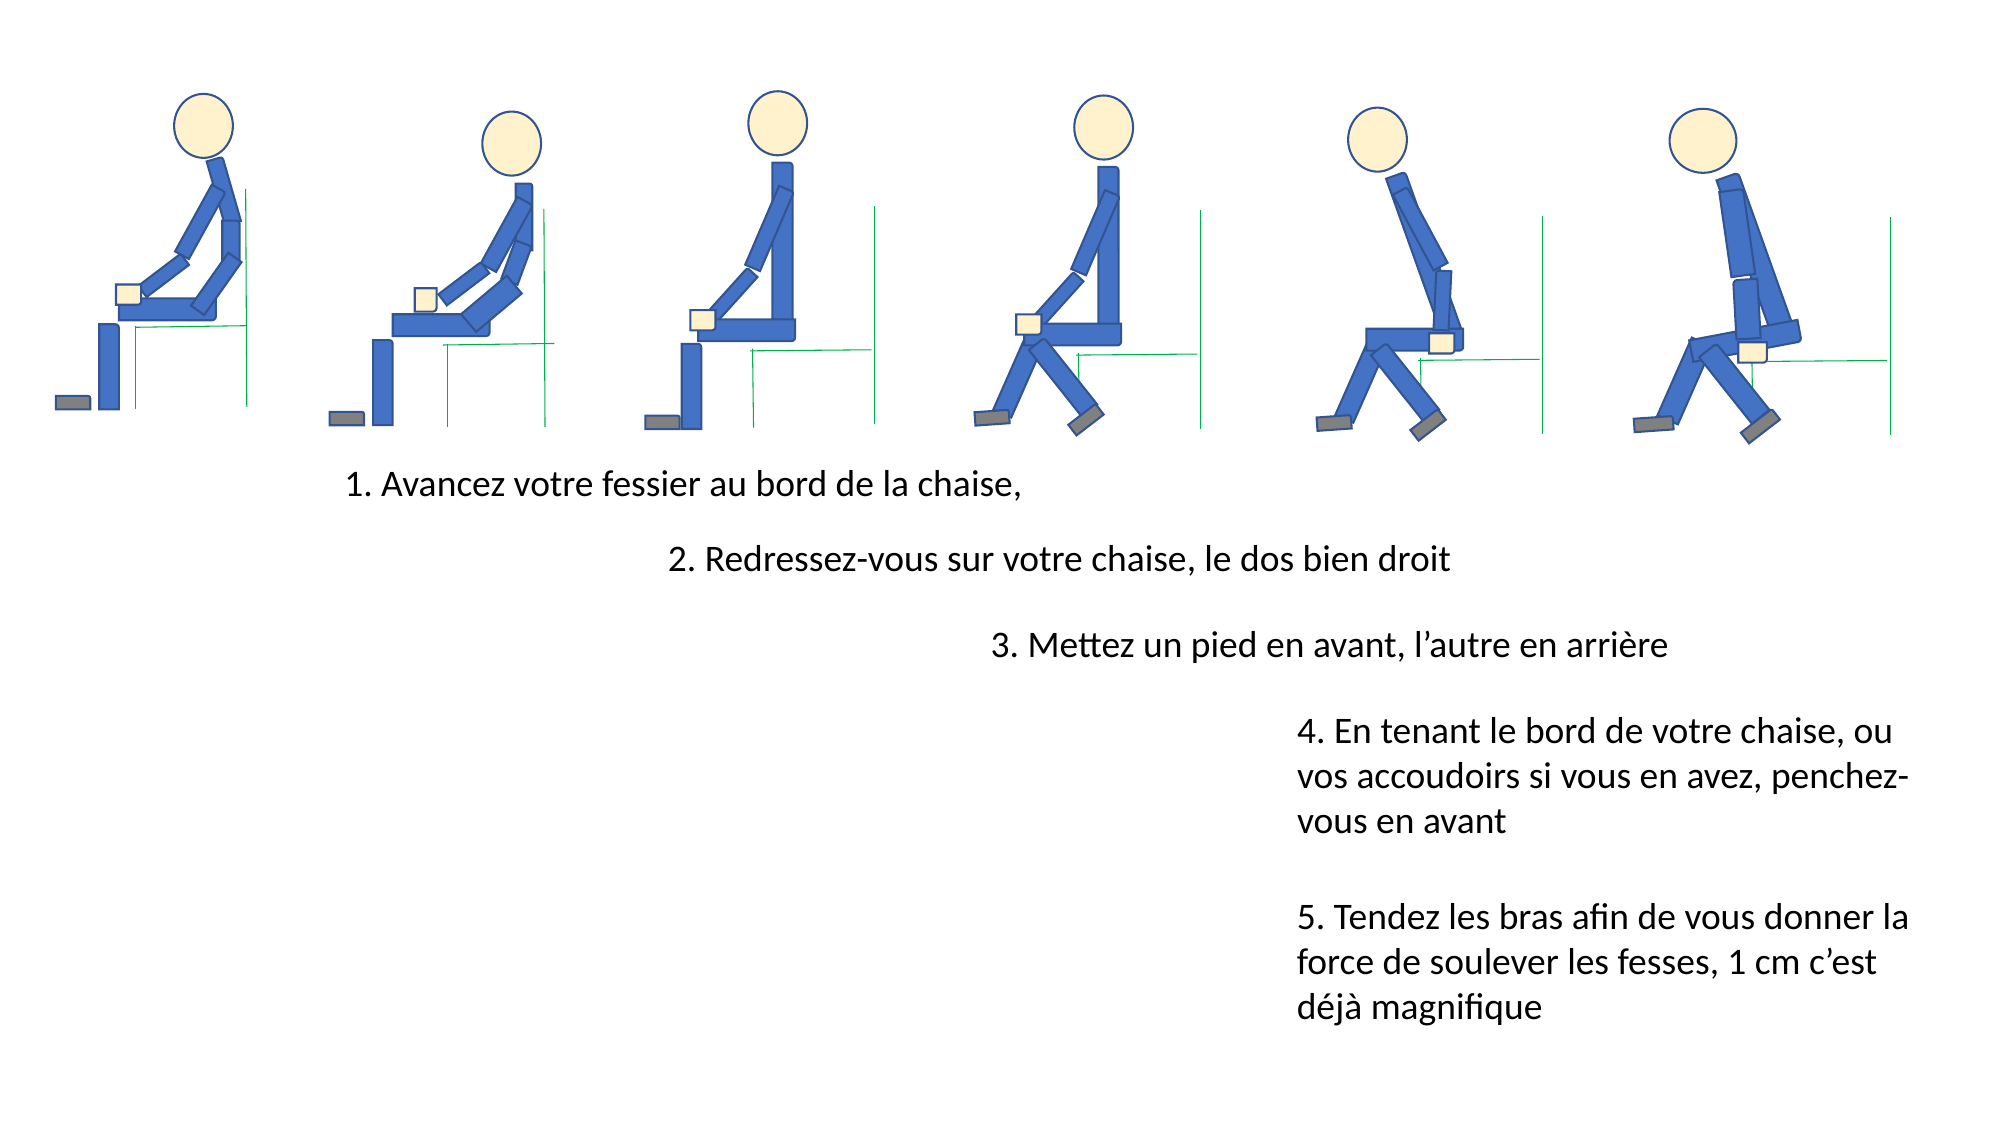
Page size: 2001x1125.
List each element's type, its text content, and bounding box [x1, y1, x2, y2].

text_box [55, 93, 247, 410]
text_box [971, 612, 1944, 851]
text_box 5. Tendez les bras afin de vous donner la force de soulever les fesses, 1 cm c’est déjà magnifique [1282, 884, 1963, 1035]
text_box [645, 91, 875, 429]
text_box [329, 111, 555, 428]
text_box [1317, 107, 1543, 438]
text_box 1. Avancez votre fessier au bord de la chaise, [329, 451, 1506, 511]
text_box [1634, 108, 1891, 439]
text_box 2. Redressez-vous sur votre chaise, le dos bien droit [653, 527, 1653, 587]
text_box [974, 95, 1201, 432]
